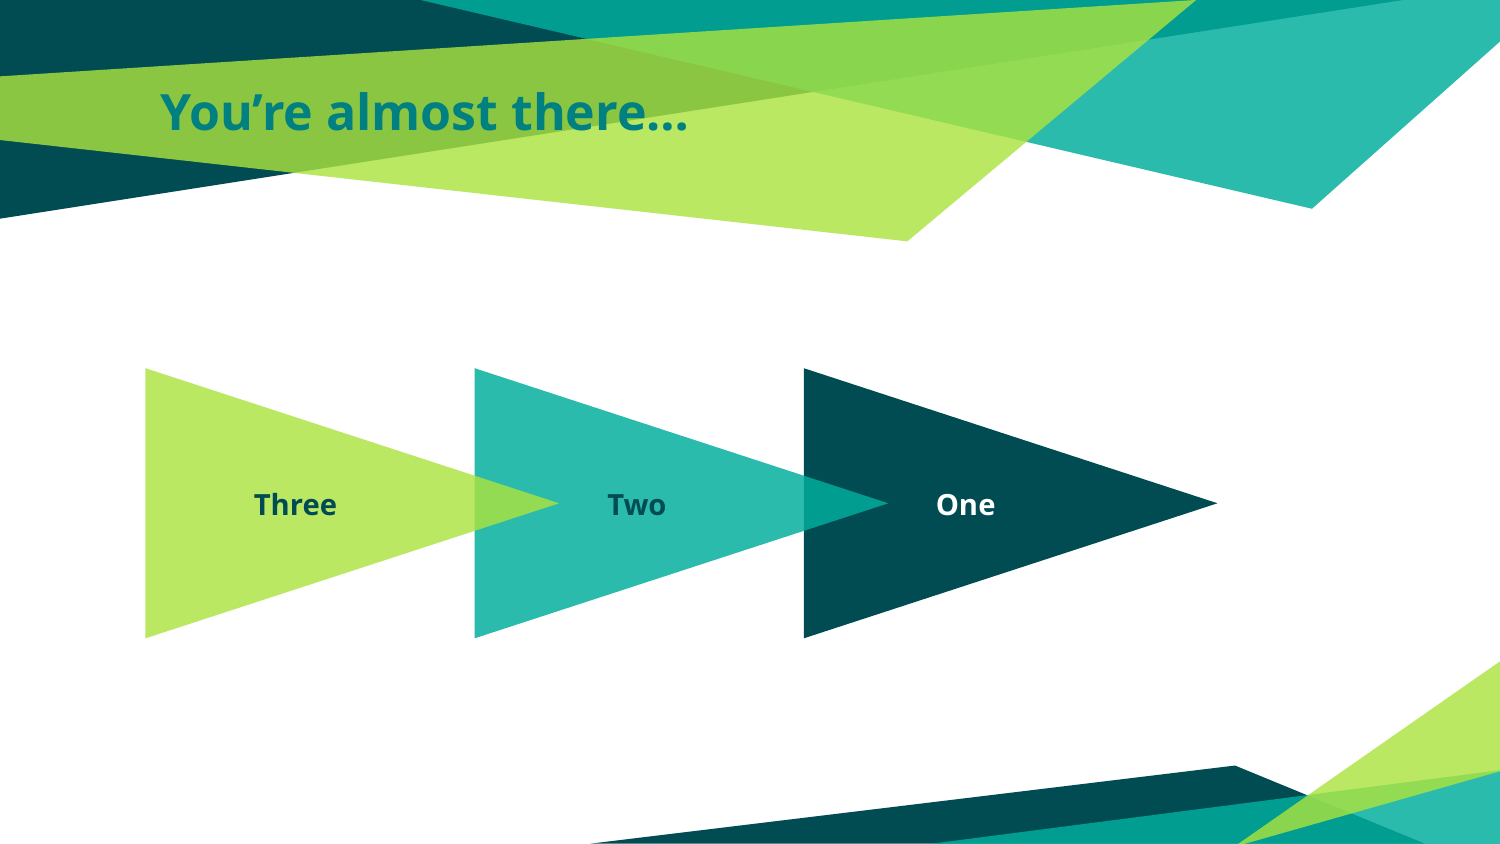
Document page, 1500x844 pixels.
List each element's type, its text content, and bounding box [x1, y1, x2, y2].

text_box Three [145, 368, 560, 639]
text_box One [803, 368, 1218, 639]
title You’re almost there… [145, 65, 1355, 206]
text_box Two [474, 368, 889, 639]
